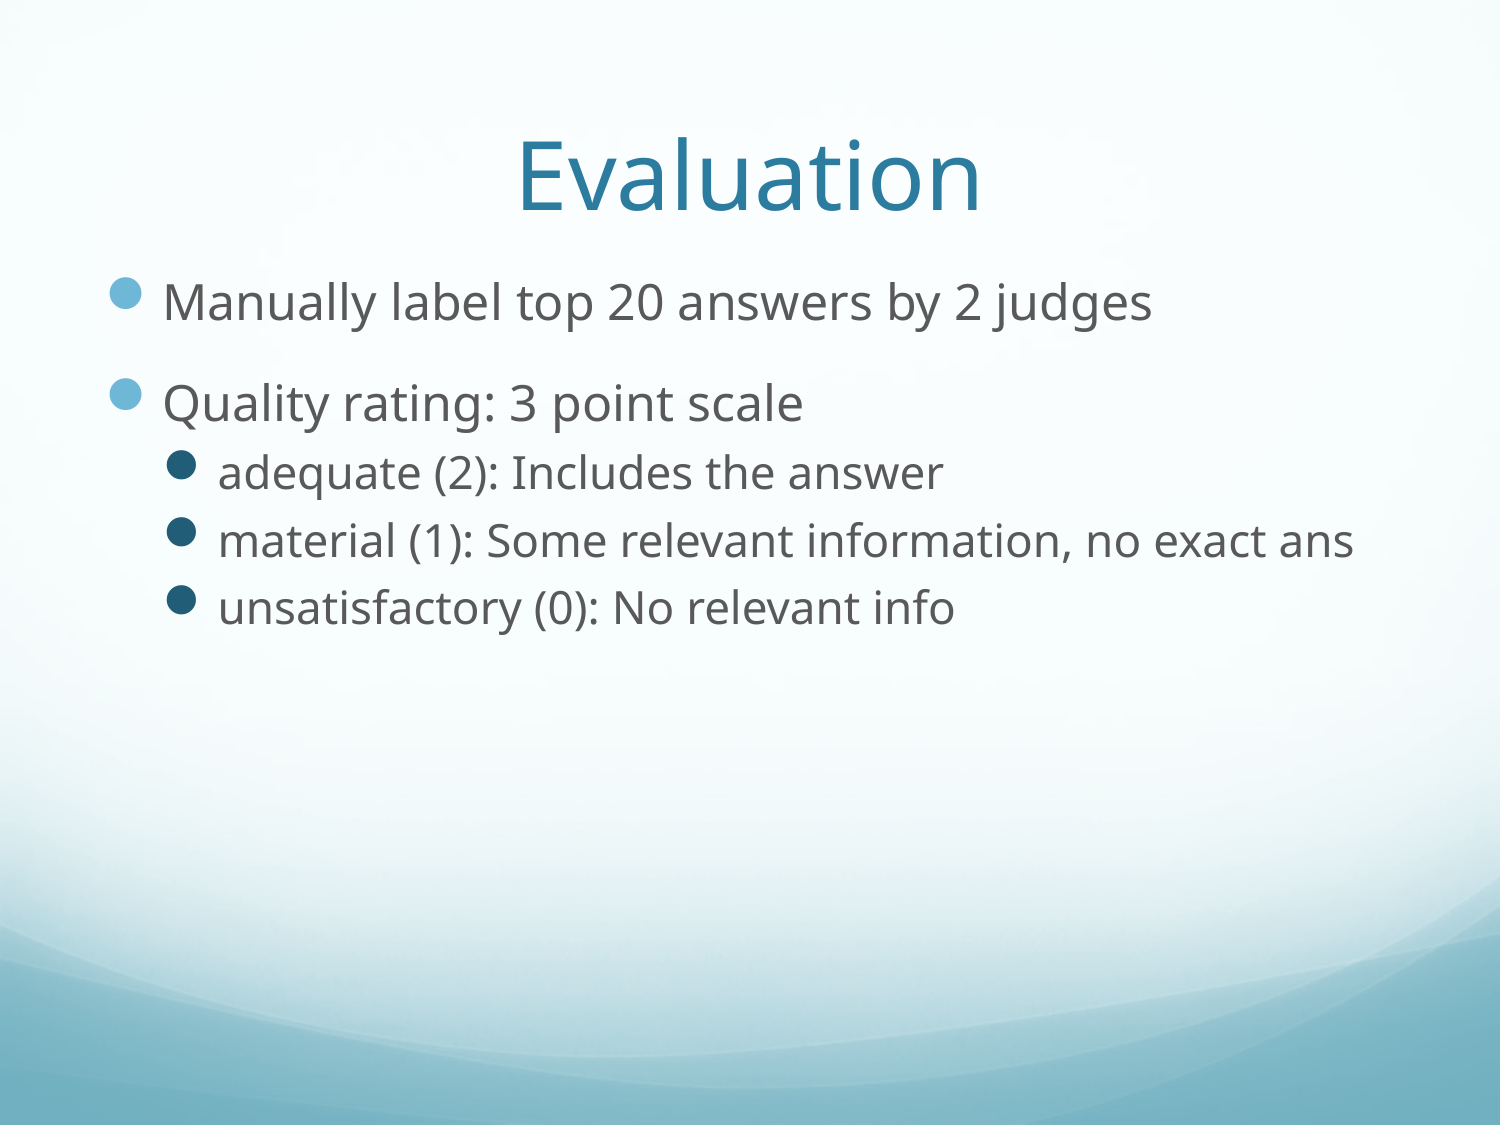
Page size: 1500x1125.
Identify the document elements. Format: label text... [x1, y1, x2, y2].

title Evaluation [90, 17, 1410, 237]
list Manually label top 20 answers by 2 judges Quality rating: 3 point scale adequate (2): Includes the answer material (1): Some relevant information, no exact ans unsatisfactory (0): No relevant info [90, 262, 1410, 975]
